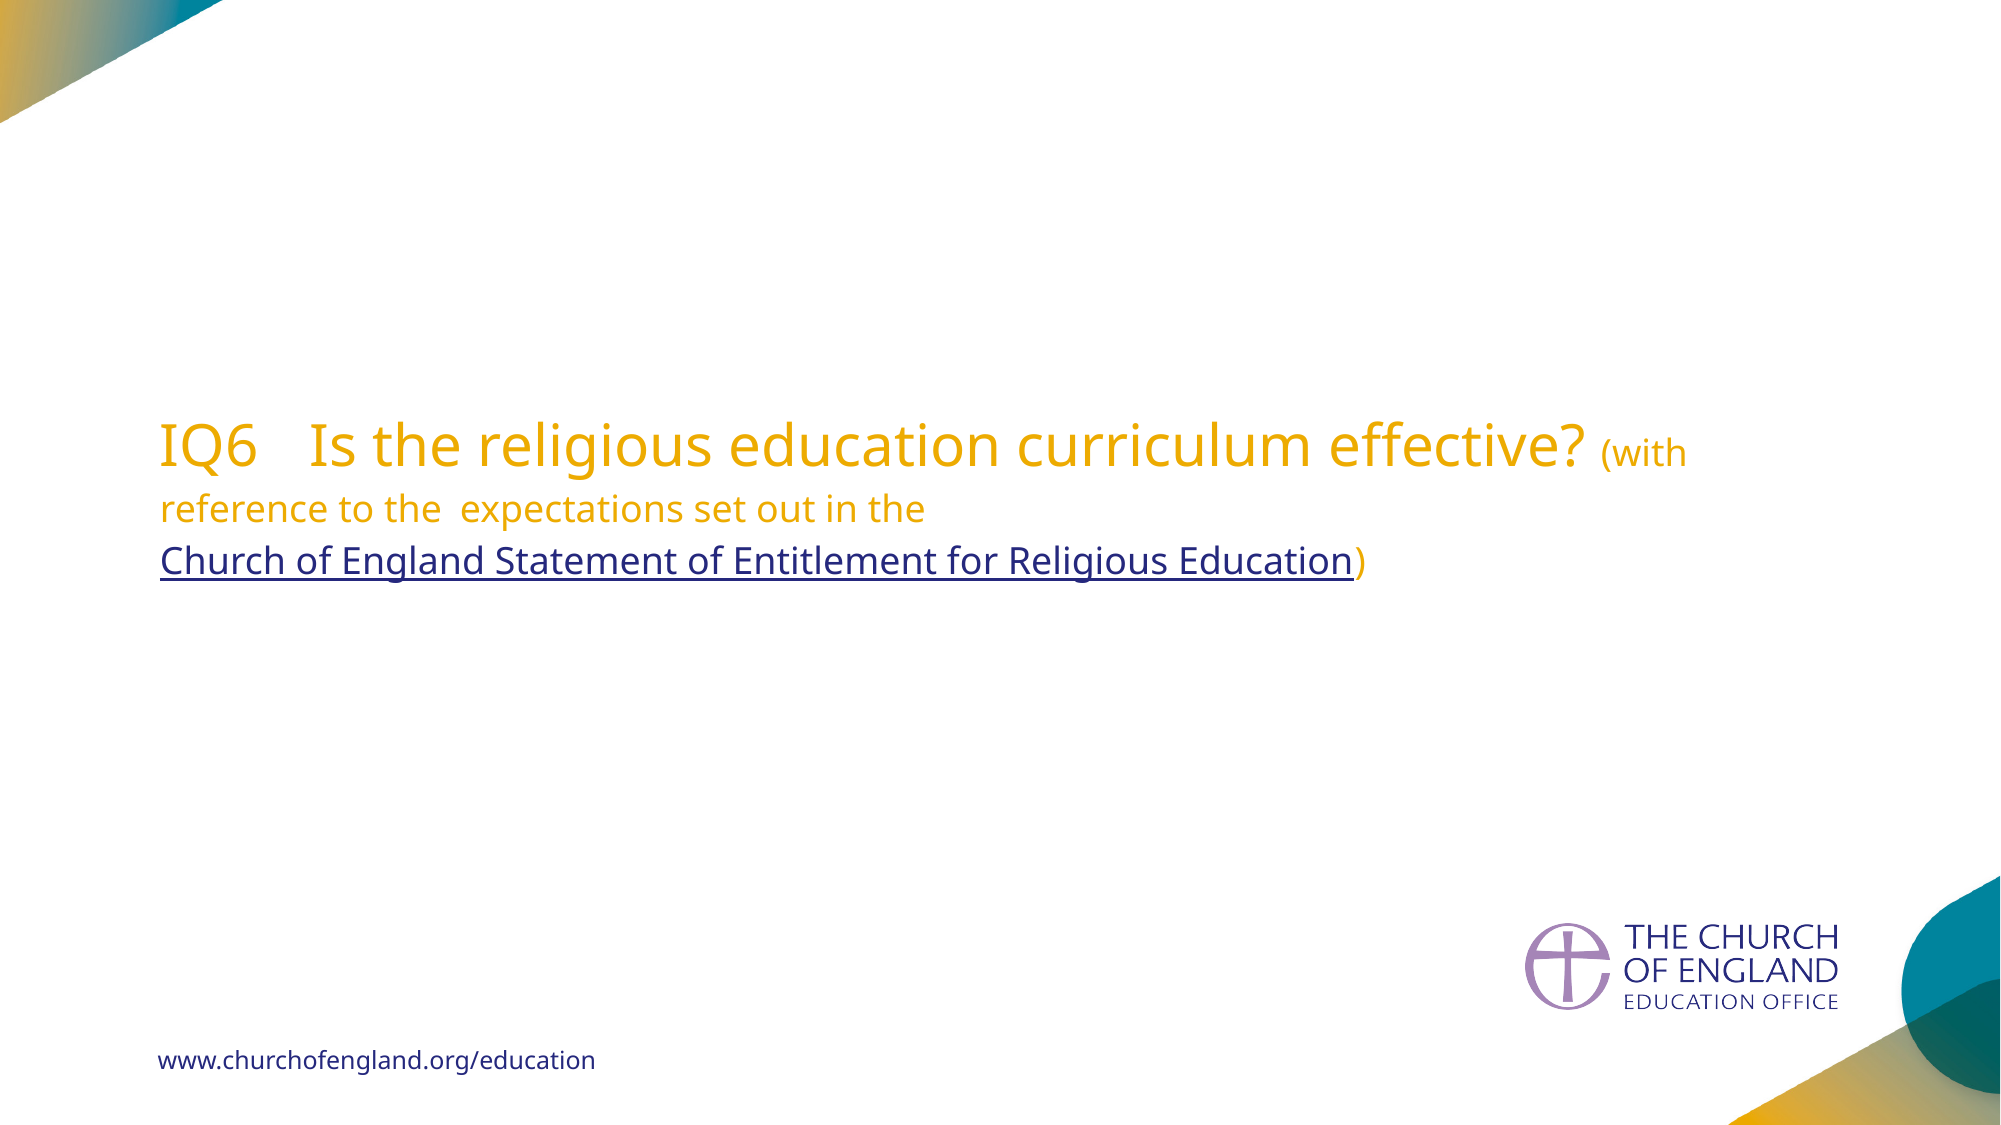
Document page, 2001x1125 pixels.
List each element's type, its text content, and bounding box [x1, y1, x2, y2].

picture [0, 0, 2001, 1125]
list IQ6 Is the religious education curriculum effective? (with reference to the expectations set out in the Church of England Statement of Entitlement for Religious Education) [159, 397, 1840, 587]
